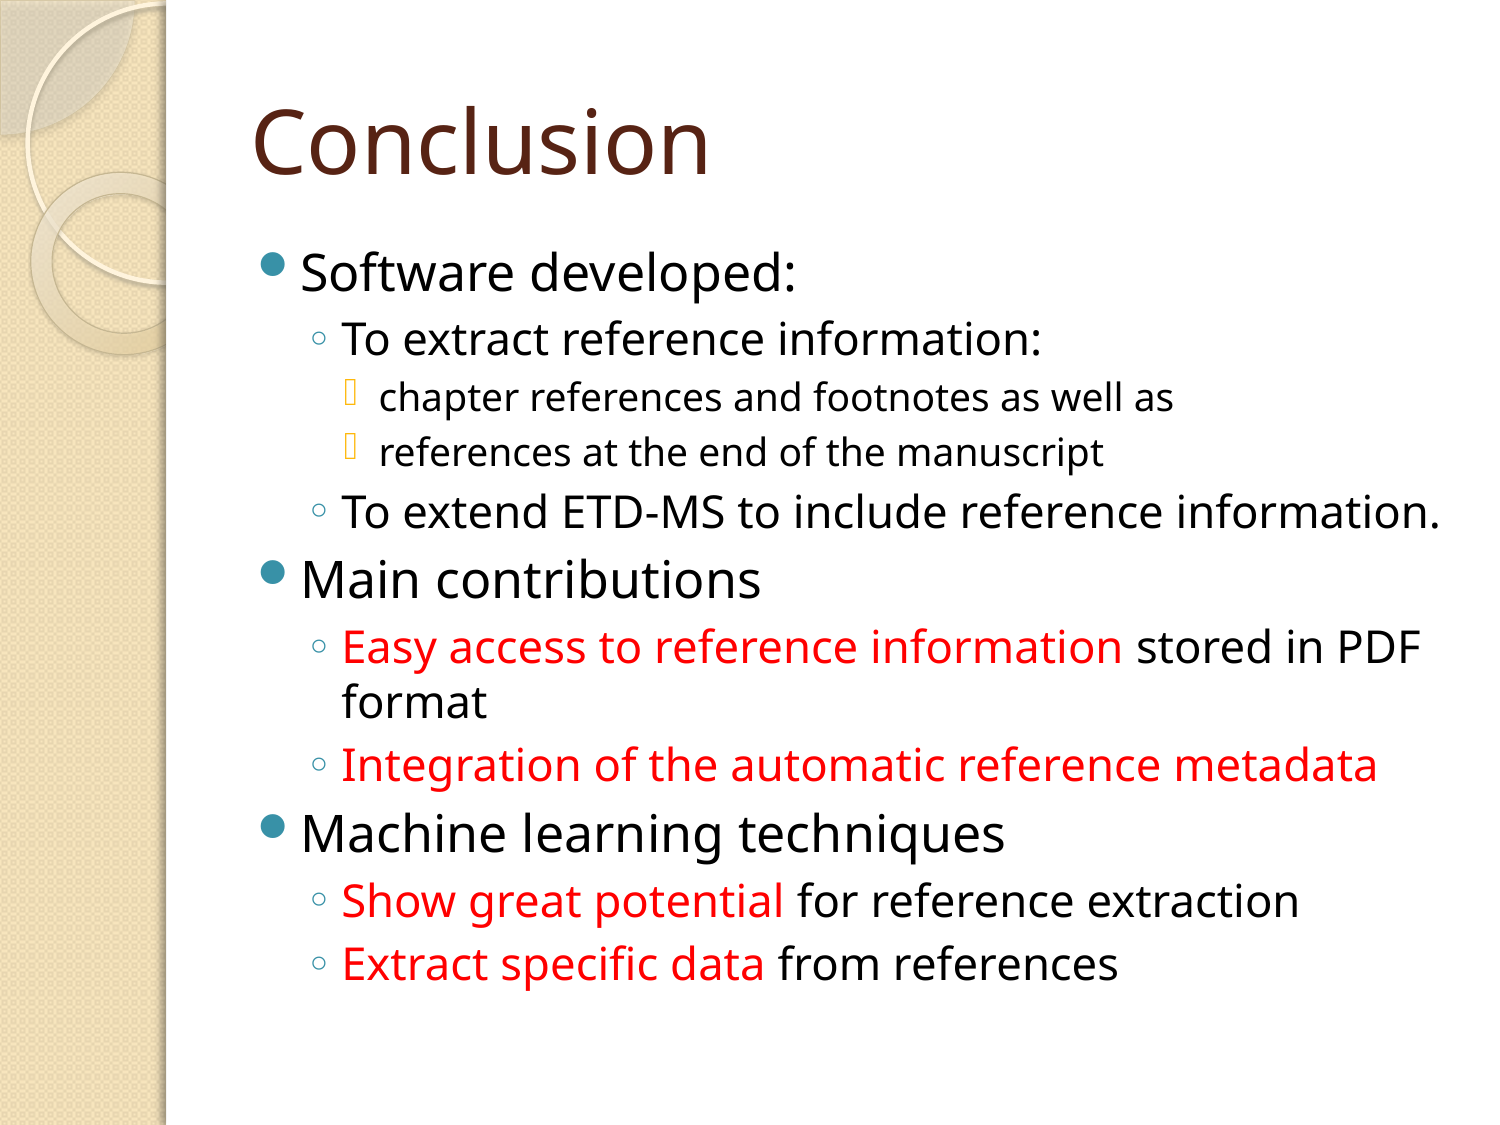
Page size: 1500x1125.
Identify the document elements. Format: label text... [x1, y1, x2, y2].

list Software developed: To extract reference information: chapter references and footnotes as well as references at the end of the manuscript To extend ETD-MS to include reference information. Main contributions Easy access to reference information stored in PDF format Integration of the automatic reference metadata Machine learning techniques Show great potential for reference extraction Extract specific data from references [230, 231, 1461, 1020]
title Conclusion [235, 45, 1466, 233]
